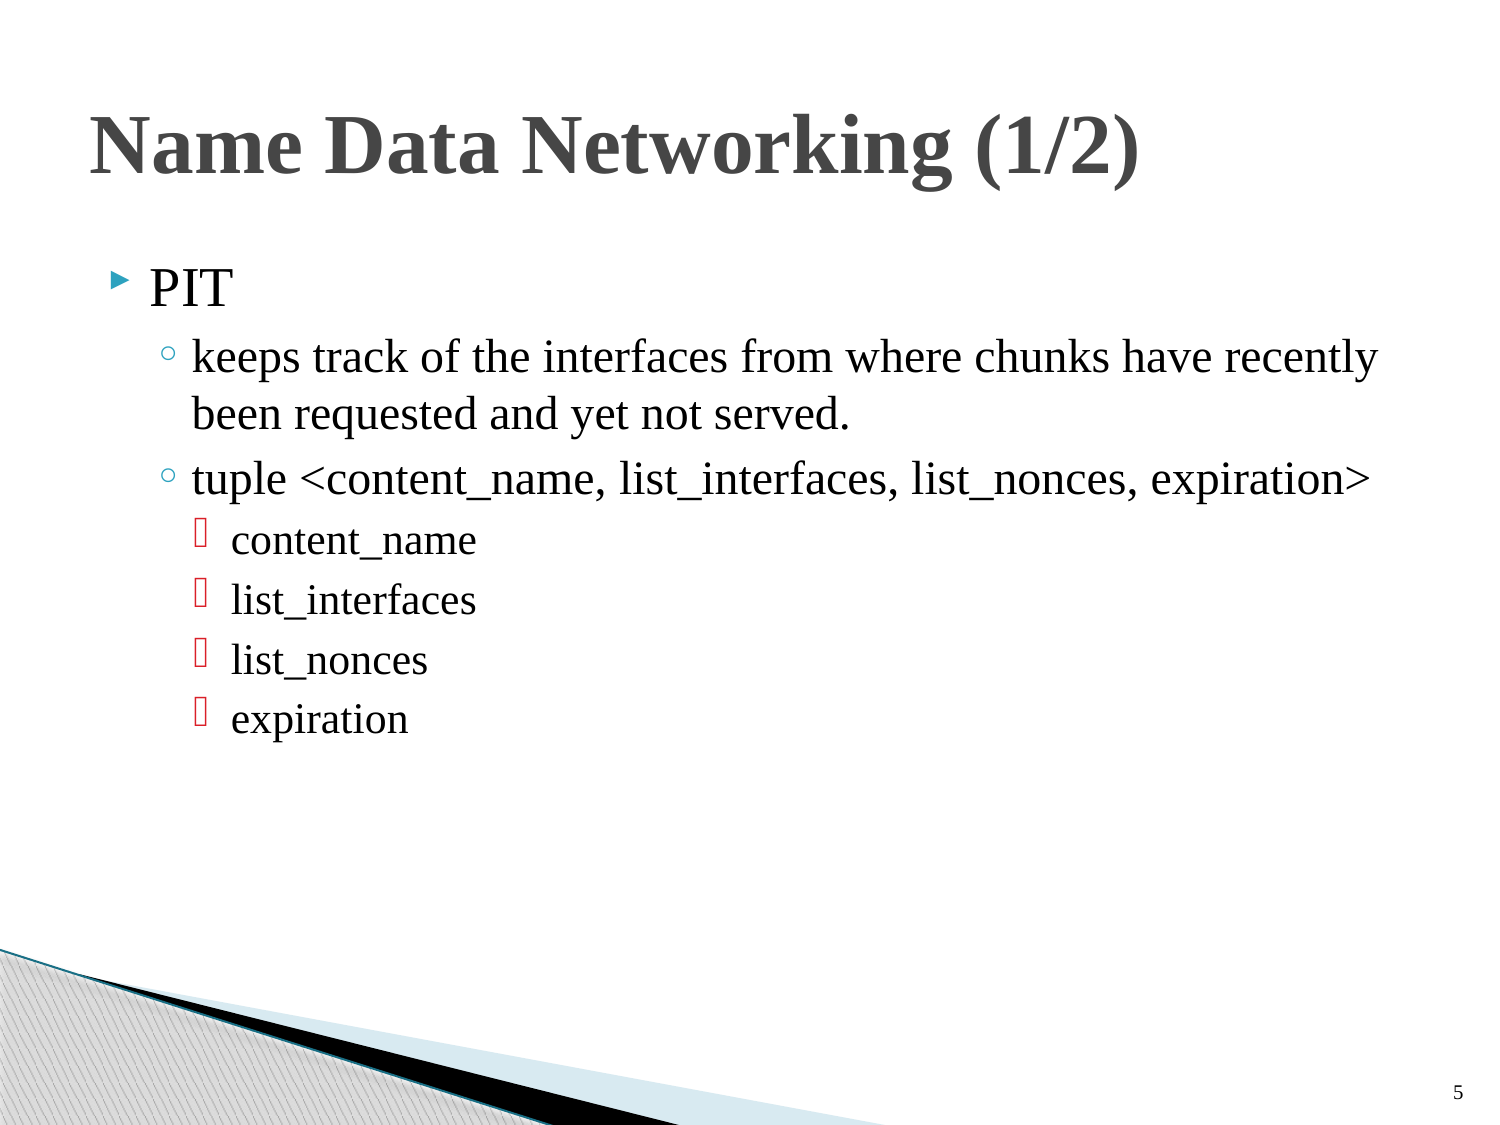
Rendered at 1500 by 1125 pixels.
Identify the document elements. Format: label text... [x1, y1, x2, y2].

list PIT keeps track of the interfaces from where chunks have recently been requested and yet not served. tuple <content_name, list_interfaces, list_nonces, expiration> content_name list_interfaces list_nonces expiration [75, 243, 1425, 986]
slide_number 5 [1418, 1051, 1479, 1112]
title Name Data Networking (1/2) [75, 45, 1425, 233]
